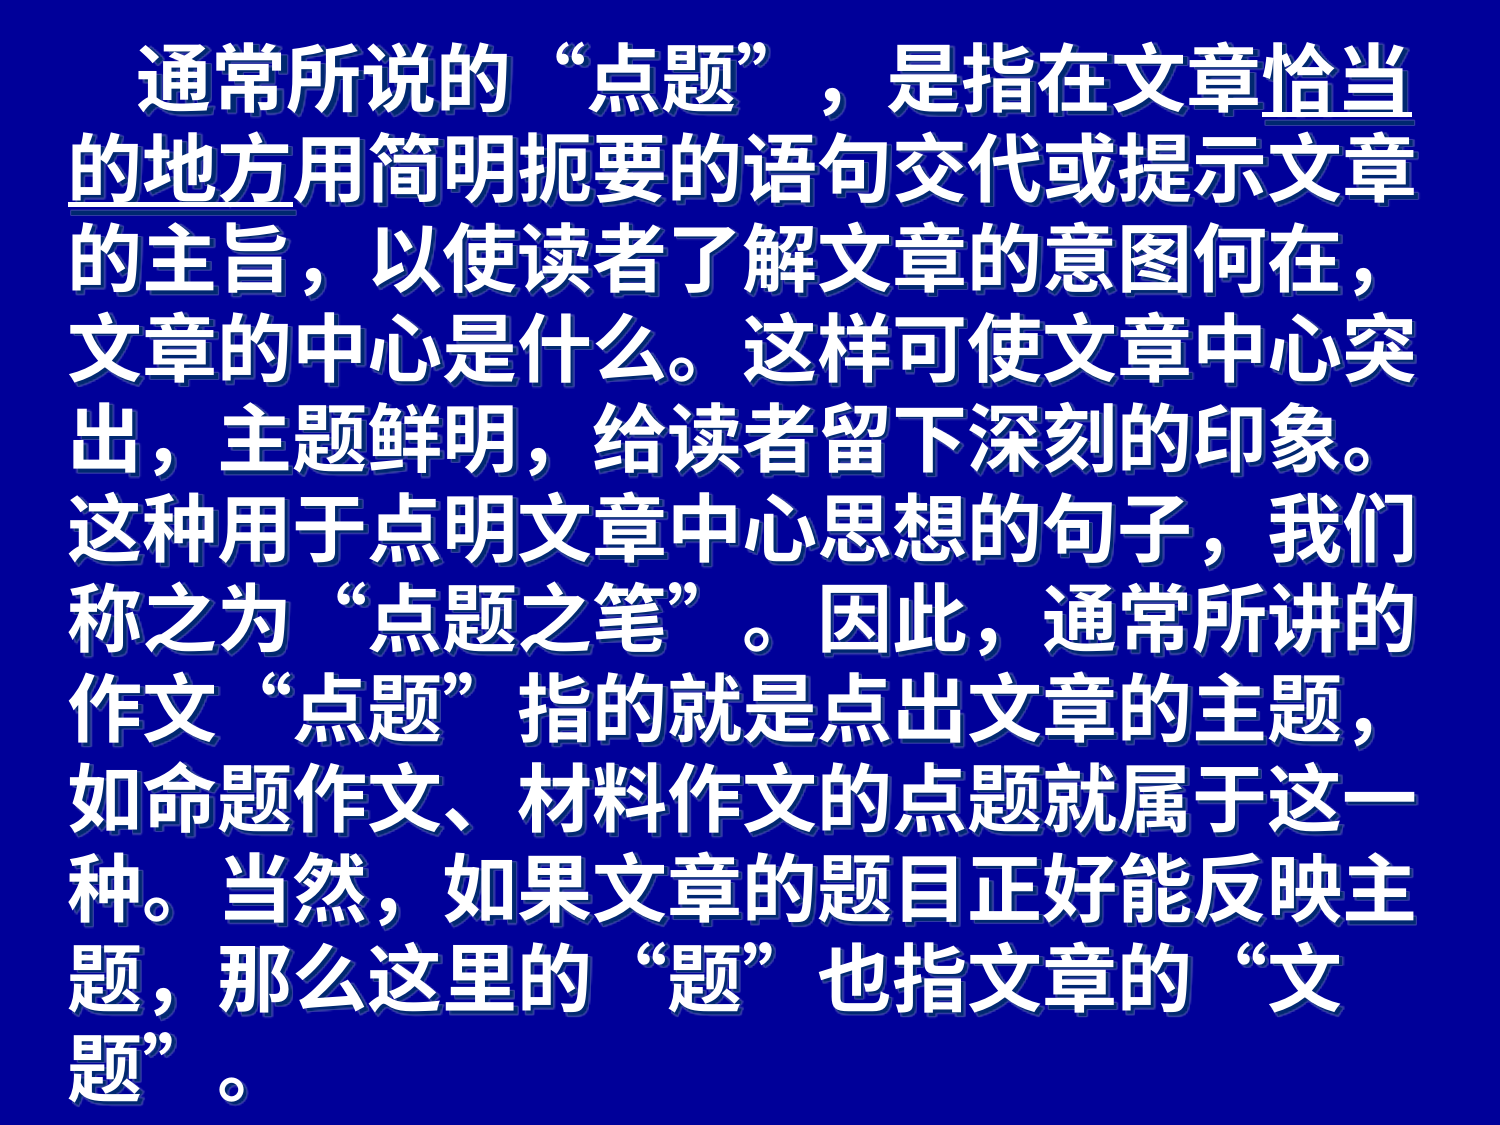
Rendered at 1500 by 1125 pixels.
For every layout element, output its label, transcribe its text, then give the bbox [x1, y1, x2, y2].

text_box 通常所说的“点题”，是指在文章恰当的地方用简明扼要的语句交代或提示文章的主旨，以使读者了解文章的意图何在，文章的中心是什么。这样可使文章中心突出，主题鲜明，给读者留下深刻的印象。这种用于点明文章中心思想的句子，我们称之为“点题之笔”。因此，通常所讲的作文“点题”指的就是点出文章的主题，如命题作文、材料作文的点题就属于这一种。当然，如果文章的题目正好能反映主题，那么这里的“题”也指文章的“文题”。 [53, 23, 1471, 1119]
